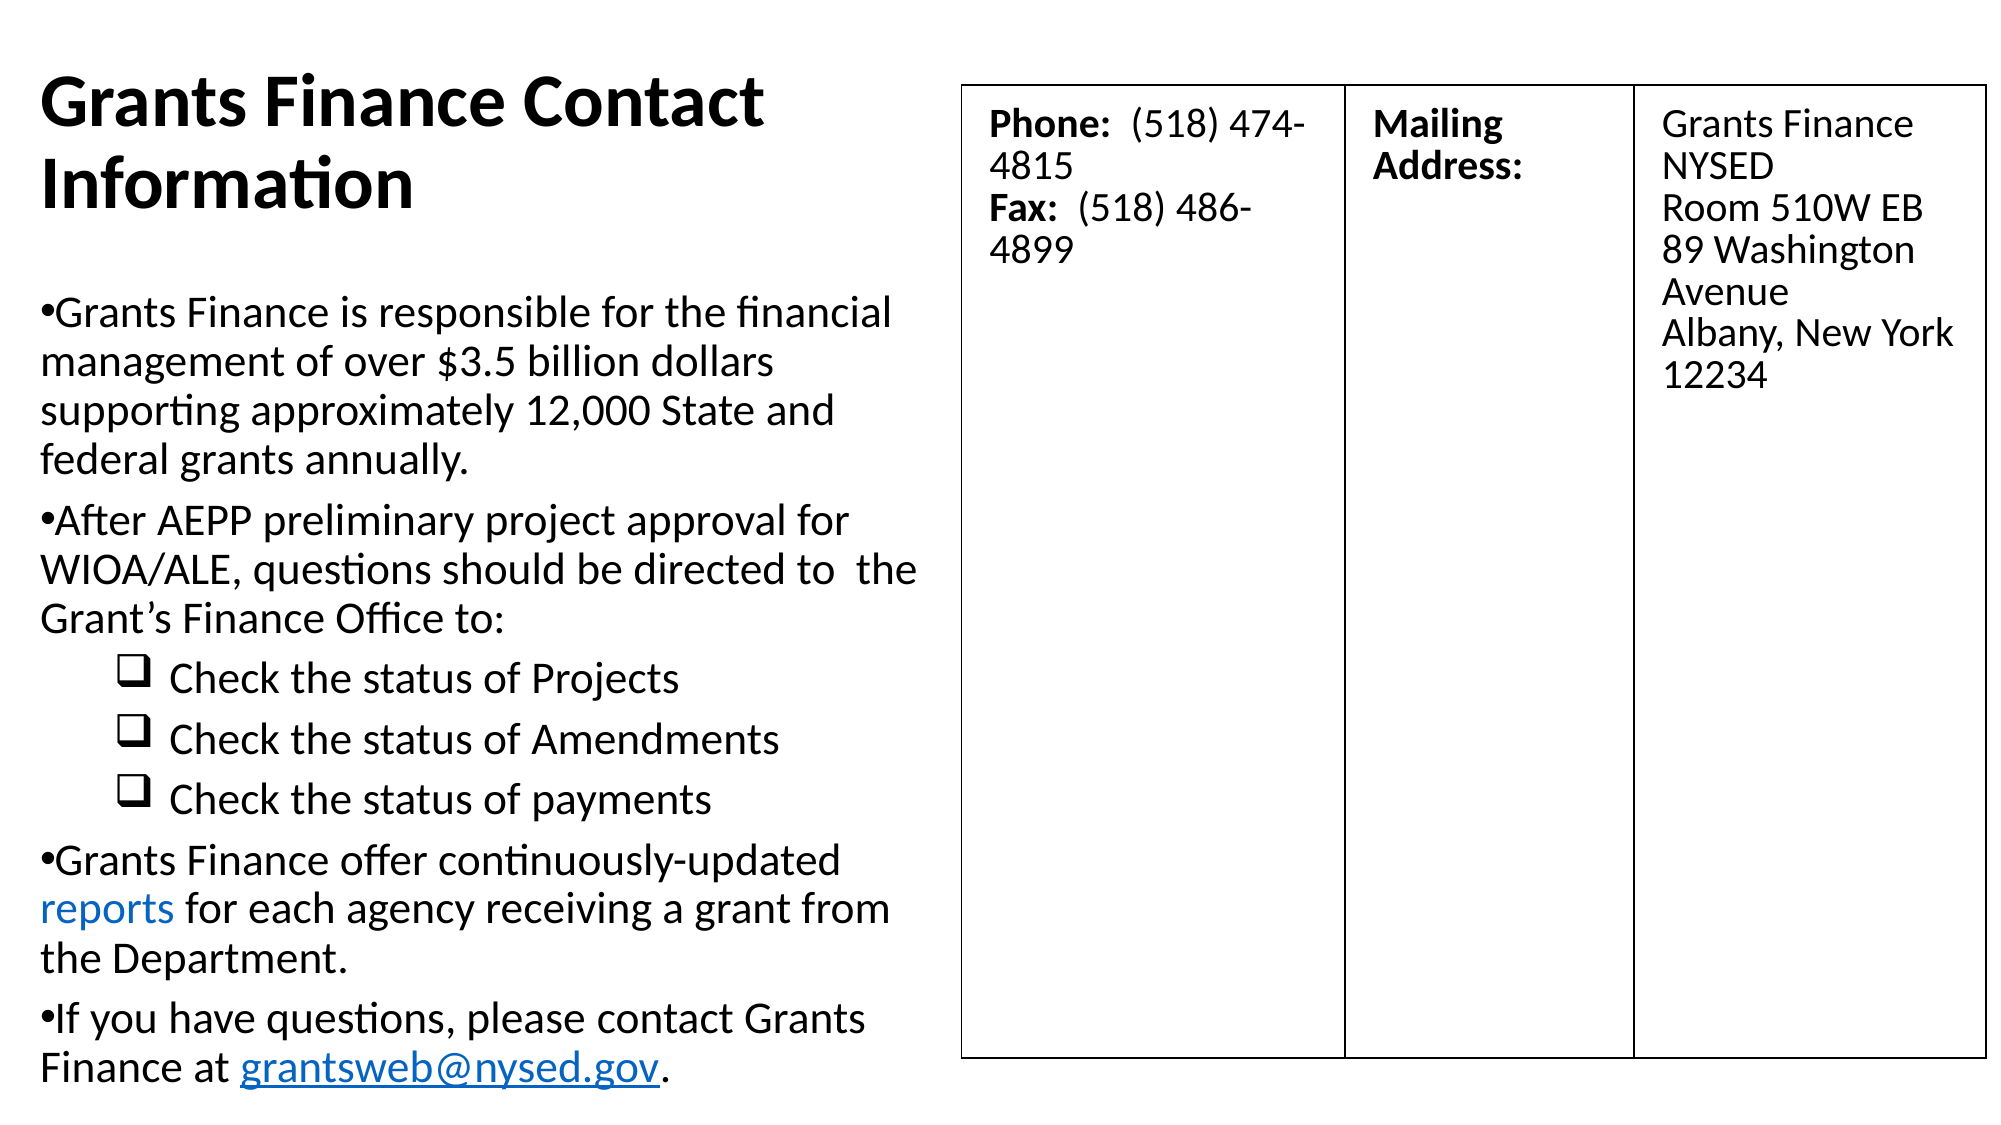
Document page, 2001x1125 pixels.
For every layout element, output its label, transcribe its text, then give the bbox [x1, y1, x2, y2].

table_header Mailing Address: [1346, 86, 1633, 1057]
text_box Grants Finance Contact Information Grants Finance is responsible for the financial management of over $3.5 billion dollars supporting approximately 12,000 State and federal grants annually. After AEPP preliminary project approval for WIOA/ALE, questions should be directed to the Grant’s Finance Office to: Check the status of Projects Check the status of Amendments Check the status of payments Grants Finance offer continuously-updated reports for each agency receiving a grant from the Department. If you have questions, please contact Grants Finance at grantsweb@nysed.gov. [25, 53, 974, 1104]
table_header Grants Finance NYSED Room 510W EB 89 Washington Avenue Albany, New York 12234 [1635, 86, 1985, 1057]
table_header Phone: (518) 474-4815 Fax: (518) 486-4899 [962, 86, 1344, 1057]
